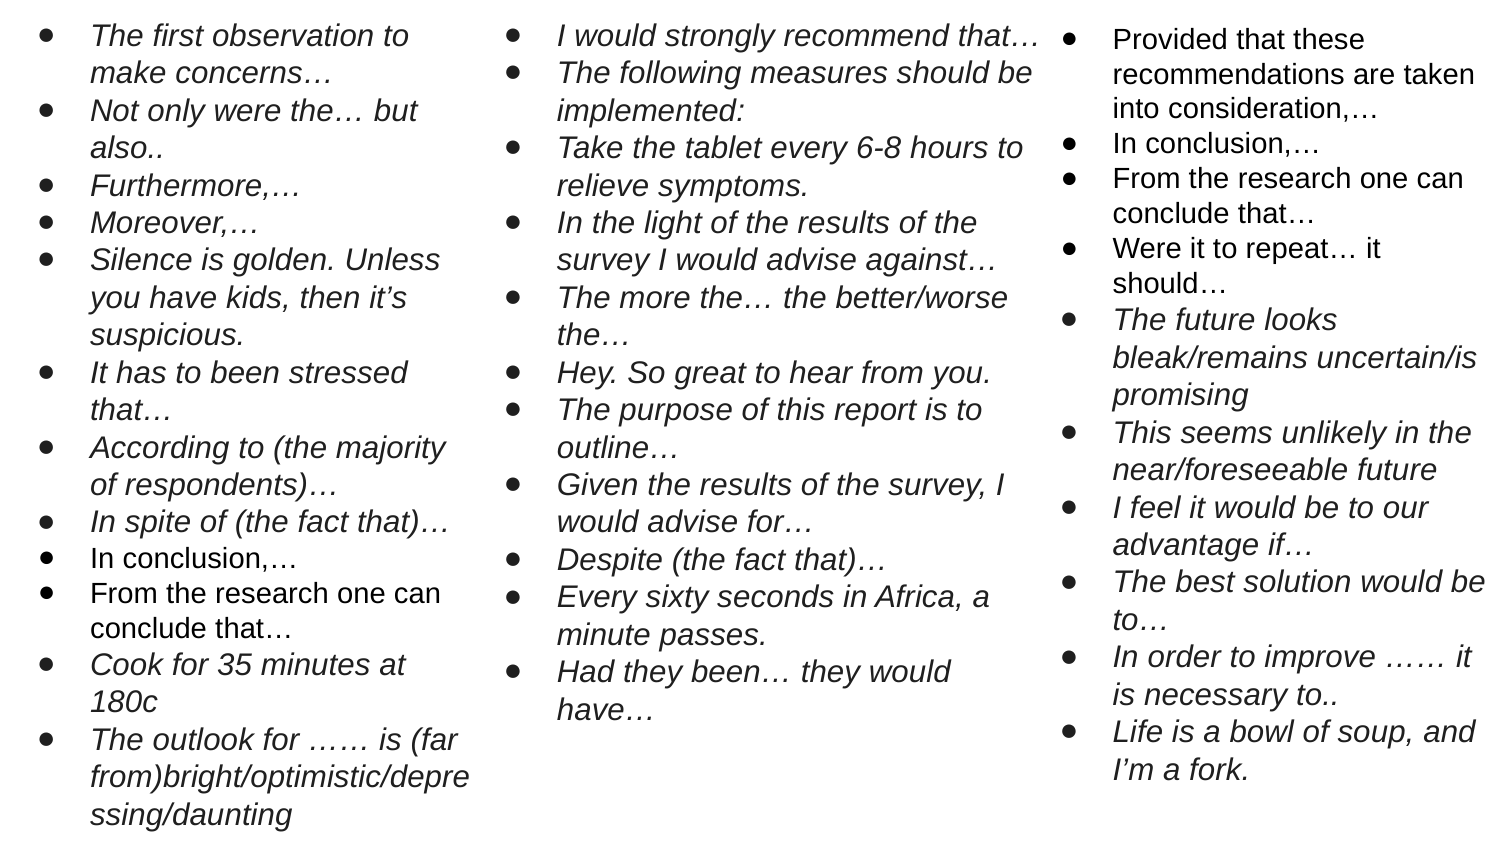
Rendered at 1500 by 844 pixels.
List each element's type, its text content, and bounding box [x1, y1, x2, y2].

text_box The first observation to make concerns… Not only were the… but also.. Furthermore,… Moreover,… Silence is golden. Unless you have kids, then it’s suspicious. It has to been stressed that… According to (the majority of respondents)… In spite of (the fact that)… In conclusion,… From the research one can conclude that… Cook for 35 minutes at 180c The outlook for …… is (far from)bright/optimistic/depressing/daunting [0, 0, 466, 844]
text_box Provided that these recommendations are taken into consideration,… In conclusion,… From the research one can conclude that… Were it to repeat… it should… The future looks bleak/remains uncertain/is promising This seems unlikely in the near/foreseeable future I feel it would be to our advantage if… The best solution would be to… In order to improve …… it is necessary to.. Life is a bowl of soup, and I’m a fork. [1022, 4, 1500, 844]
text_box I would strongly recommend that… The following measures should be implemented: Take the tablet every 6-8 hours to relieve symptoms. In the light of the results of the survey I would advise against… The more the… the better/worse the… Hey. So great to hear from you. The purpose of this report is to outline… Given the results of the survey, I would advise for… Despite (the fact that)… Every sixty seconds in Africa, a minute passes. Had they been… they would have… [466, 0, 1058, 844]
